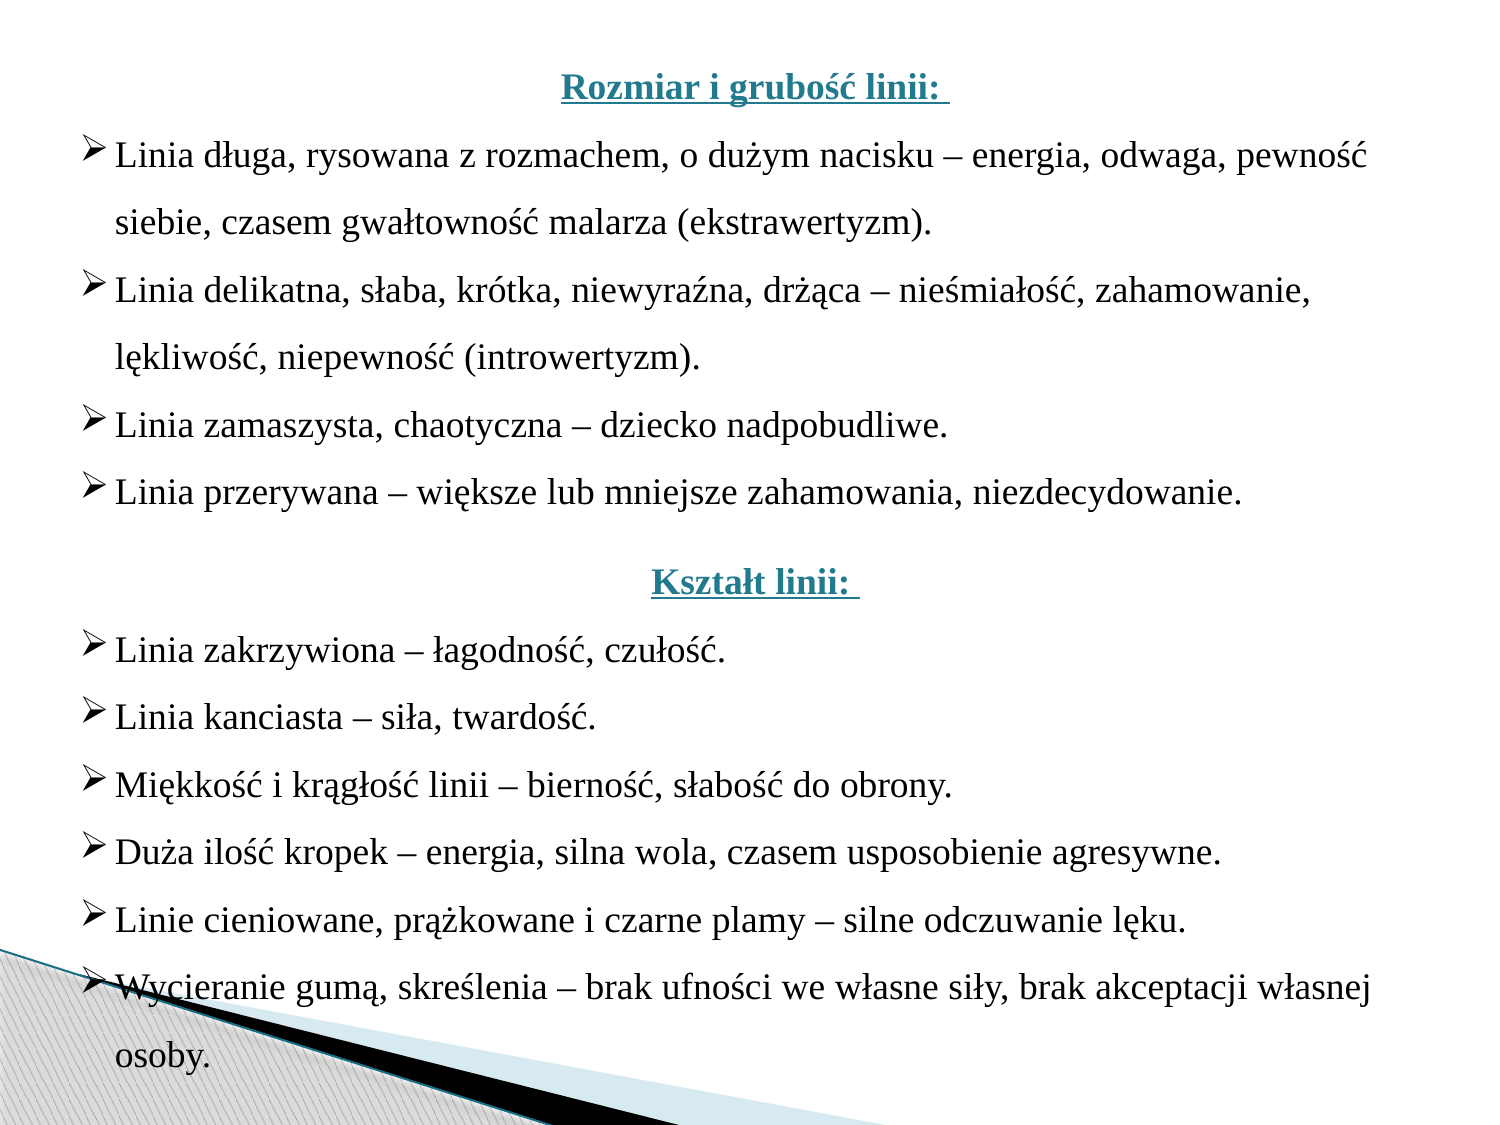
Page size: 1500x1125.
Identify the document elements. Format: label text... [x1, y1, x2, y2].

text_box Rozmiar i grubość linii: Linia długa, rysowana z rozmachem, o dużym nacisku – energia, odwaga, pewność siebie, czasem gwałtowność malarza (ekstrawertyzm). Linia delikatna, słaba, krótka, niewyraźna, drżąca – nieśmiałość, zahamowanie, lękliwość, niepewność (introwertyzm). Linia zamaszysta, chaotyczna – dziecko nadpobudliwe. Linia przerywana – większe lub mniejsze zahamowania, niezdecydowanie. Kształt linii: Linia zakrzywiona – łagodność, czułość. Linia kanciasta – siła, twardość. Miękkość i krągłość linii – bierność, słabość do obrony. Duża ilość kropek – energia, silna wola, czasem usposobienie agresywne. Linie cieniowane, prążkowane i czarne plamy – silne odczuwanie lęku. Wycieranie gumą, skreślenia – brak ufności we własne siły, brak akceptacji własnej osoby. [64, 55, 1447, 1083]
